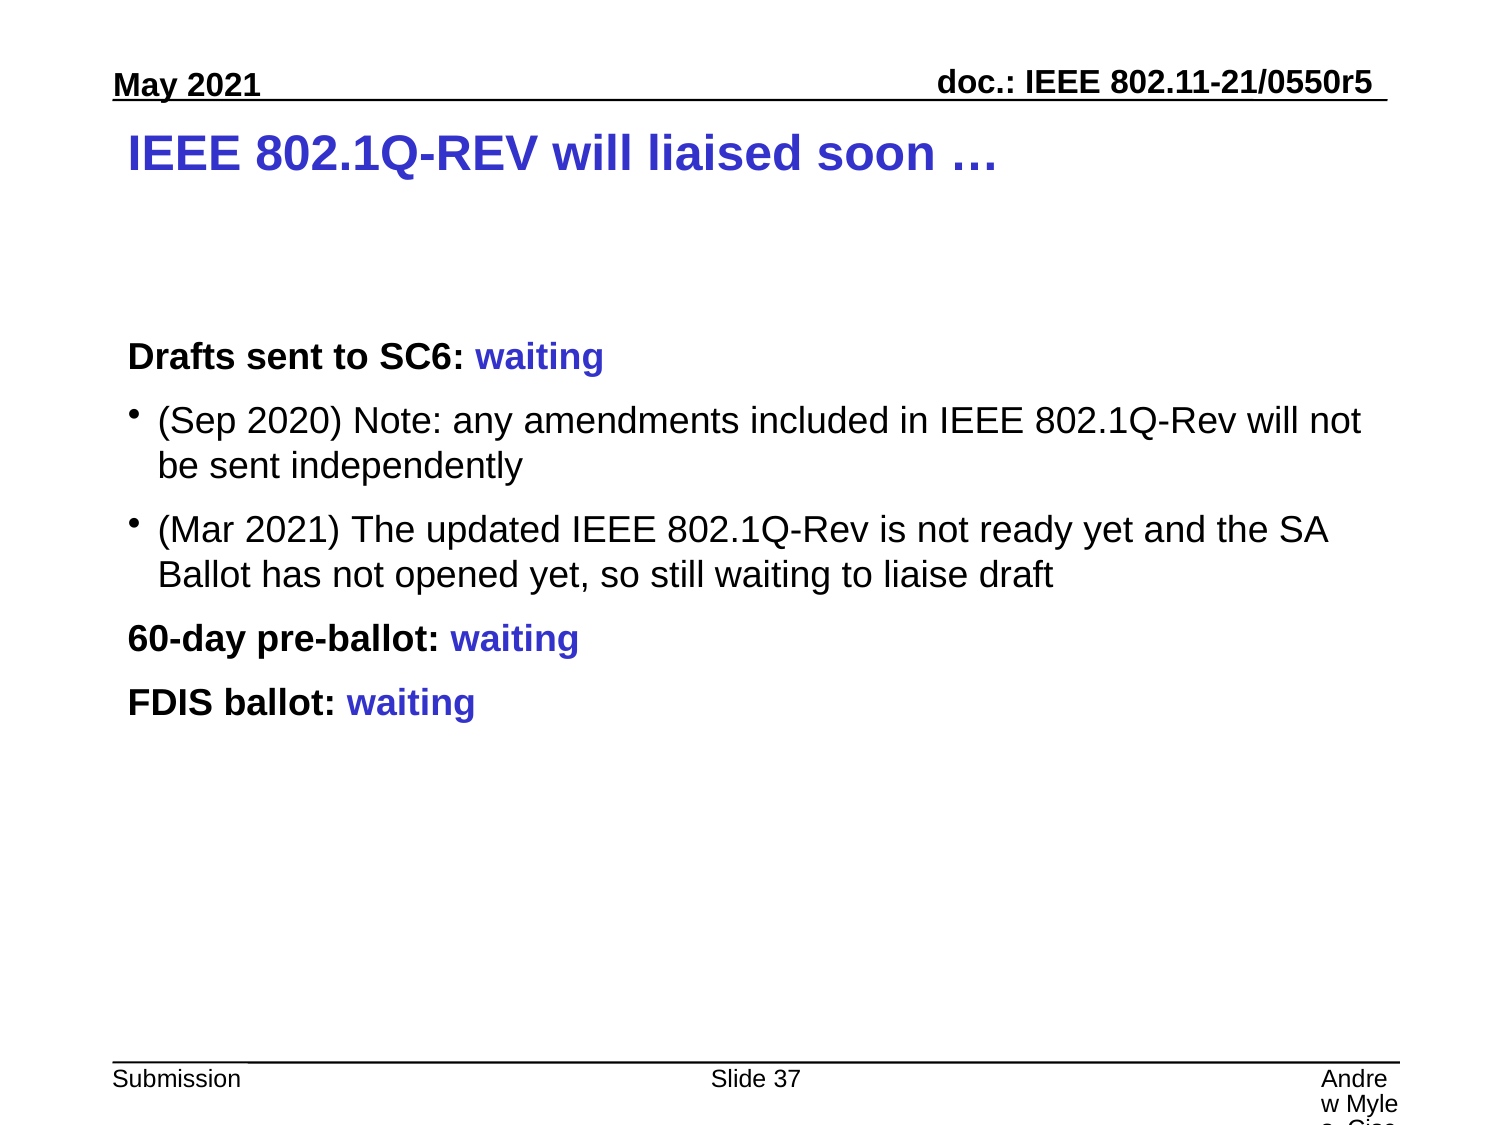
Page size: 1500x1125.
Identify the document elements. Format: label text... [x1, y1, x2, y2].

title IEEE 802.1Q-REV will liaised soon … [112, 112, 1388, 288]
footer Andrew Myles, Cisco [1320, 1061, 1402, 1093]
slide_number Slide 37 [709, 1061, 803, 1093]
list Drafts sent to SC6: waiting (Sep 2020) Note: any amendments included in IEEE 802.1Q-Rev will not be sent independently (Mar 2021) The updated IEEE 802.1Q-Rev is not ready yet and the SA Ballot has not opened yet, so still waiting to liaise draft 60-day pre-ballot: waiting FDIS ballot: waiting [112, 324, 1388, 1000]
